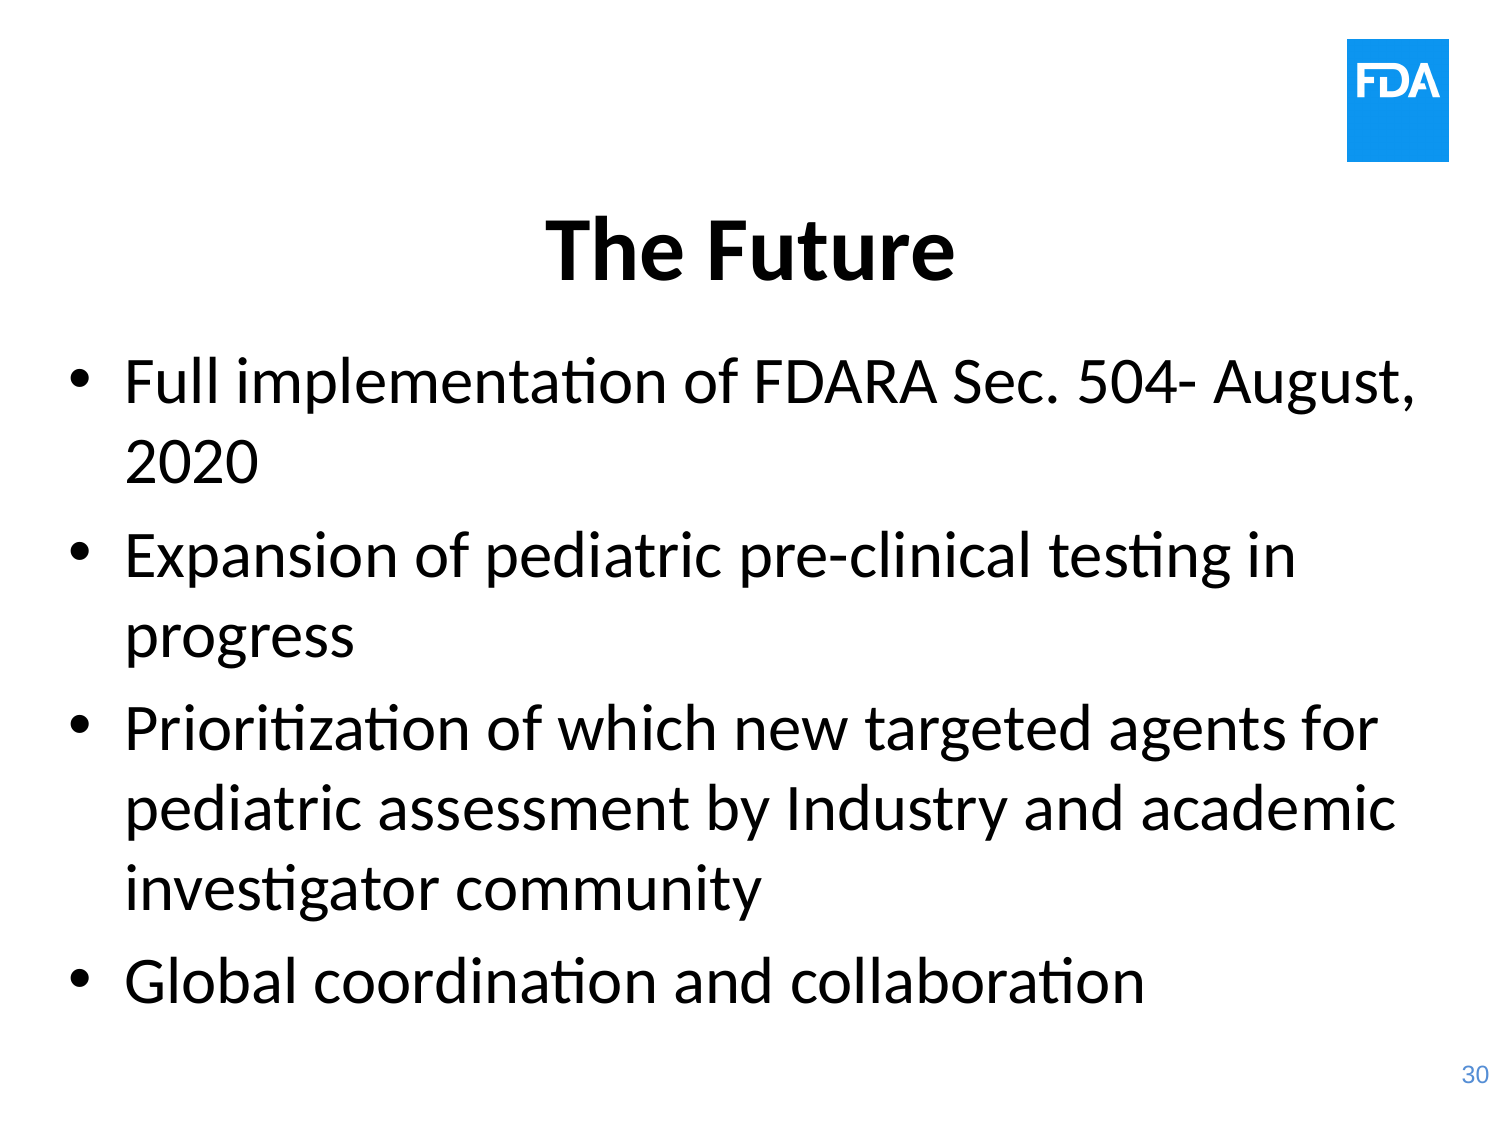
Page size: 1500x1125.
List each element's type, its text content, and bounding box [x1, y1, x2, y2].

title The Future [53, 167, 1449, 320]
list Full implementation of FDARA Sec. 504- August, 2020 Expansion of pediatric pre-clinical testing in progress Prioritization of which new targeted agents for pediatric assessment by Industry and academic investigator community Global coordination and collaboration [53, 329, 1449, 1033]
picture [1347, 39, 1449, 162]
